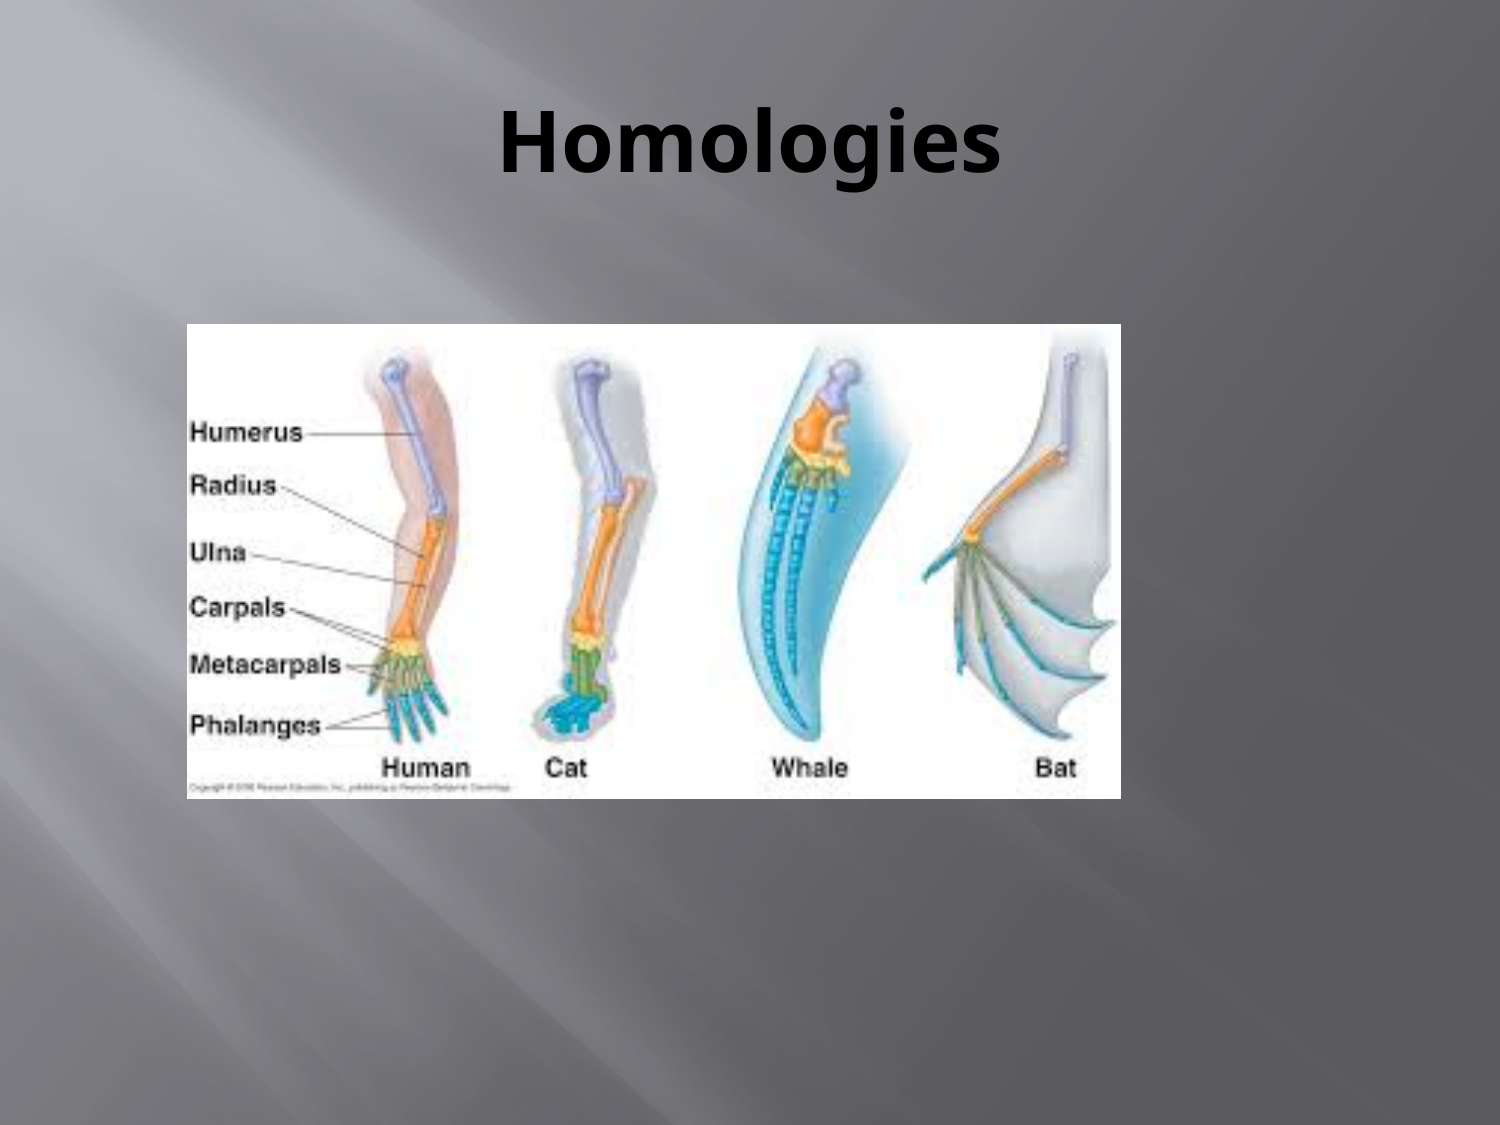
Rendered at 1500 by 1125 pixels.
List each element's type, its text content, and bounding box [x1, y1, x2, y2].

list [187, 324, 1121, 799]
title Homologies [75, 45, 1425, 233]
